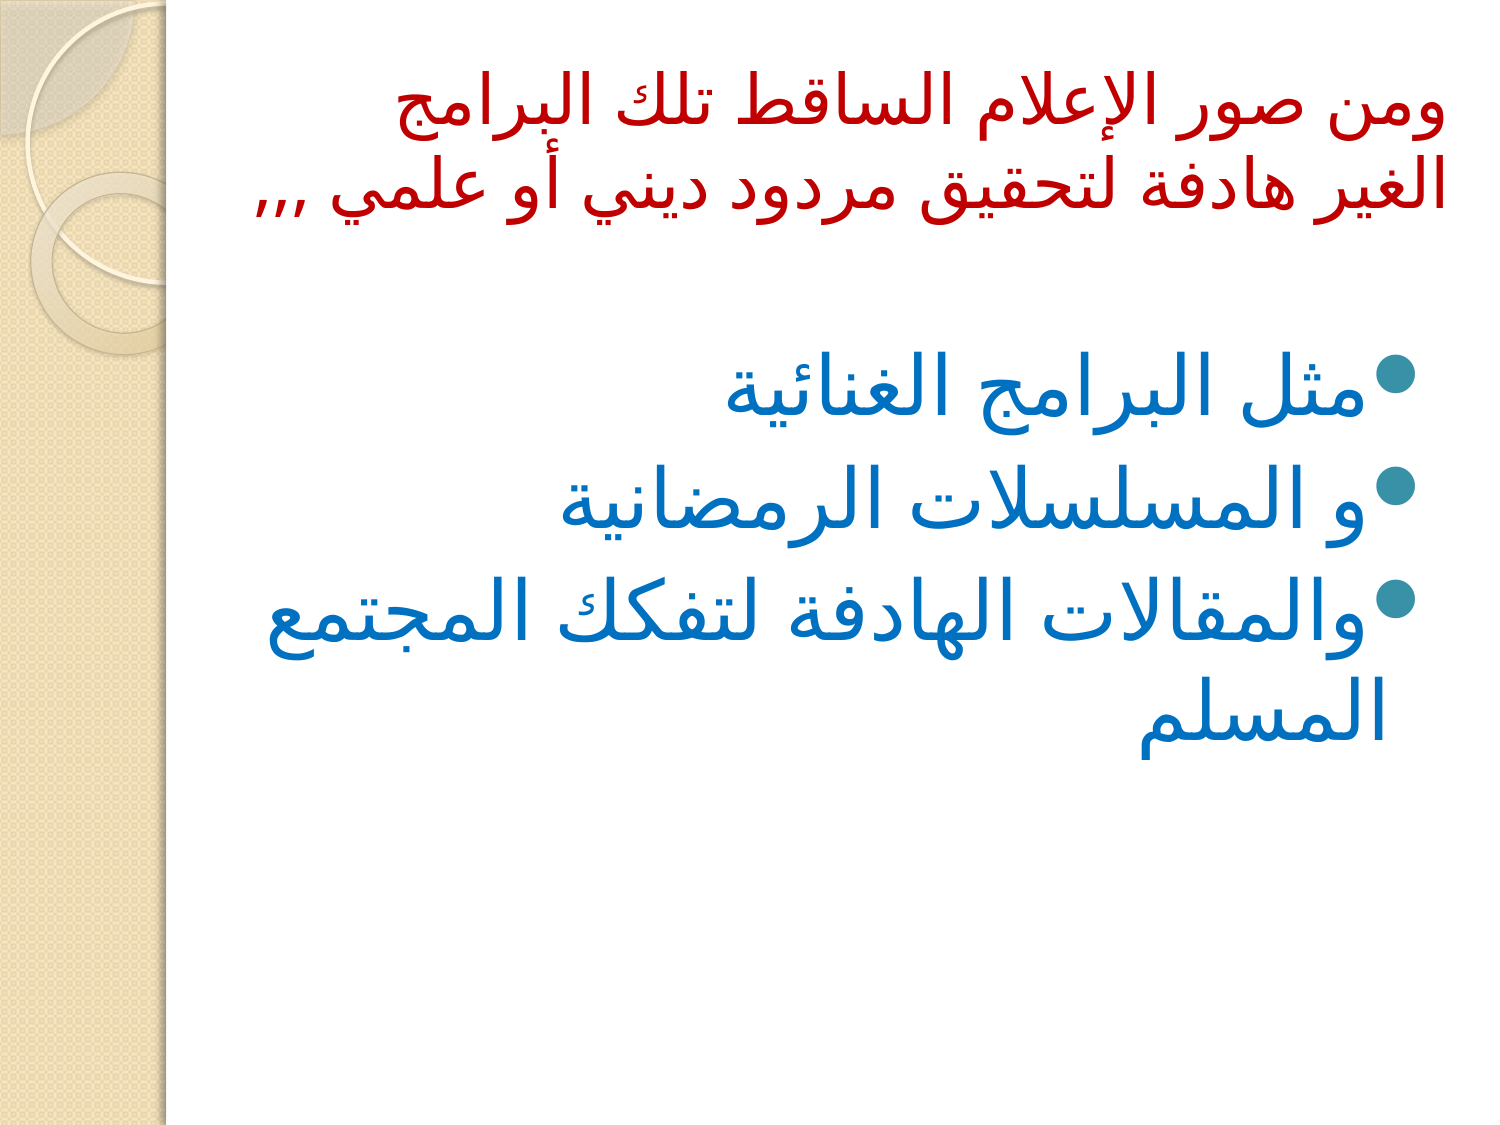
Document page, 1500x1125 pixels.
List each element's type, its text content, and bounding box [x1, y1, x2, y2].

list مثل البرامج الغنائية و المسلسلات الرمضانية والمقالات الهادفة لتفكك المجتمع المسلم [235, 324, 1466, 1025]
title ومن صور الإعلام الساقط تلك البرامج الغير هادفة لتحقيق مردود ديني أو علمي ,,, [235, 45, 1466, 233]
